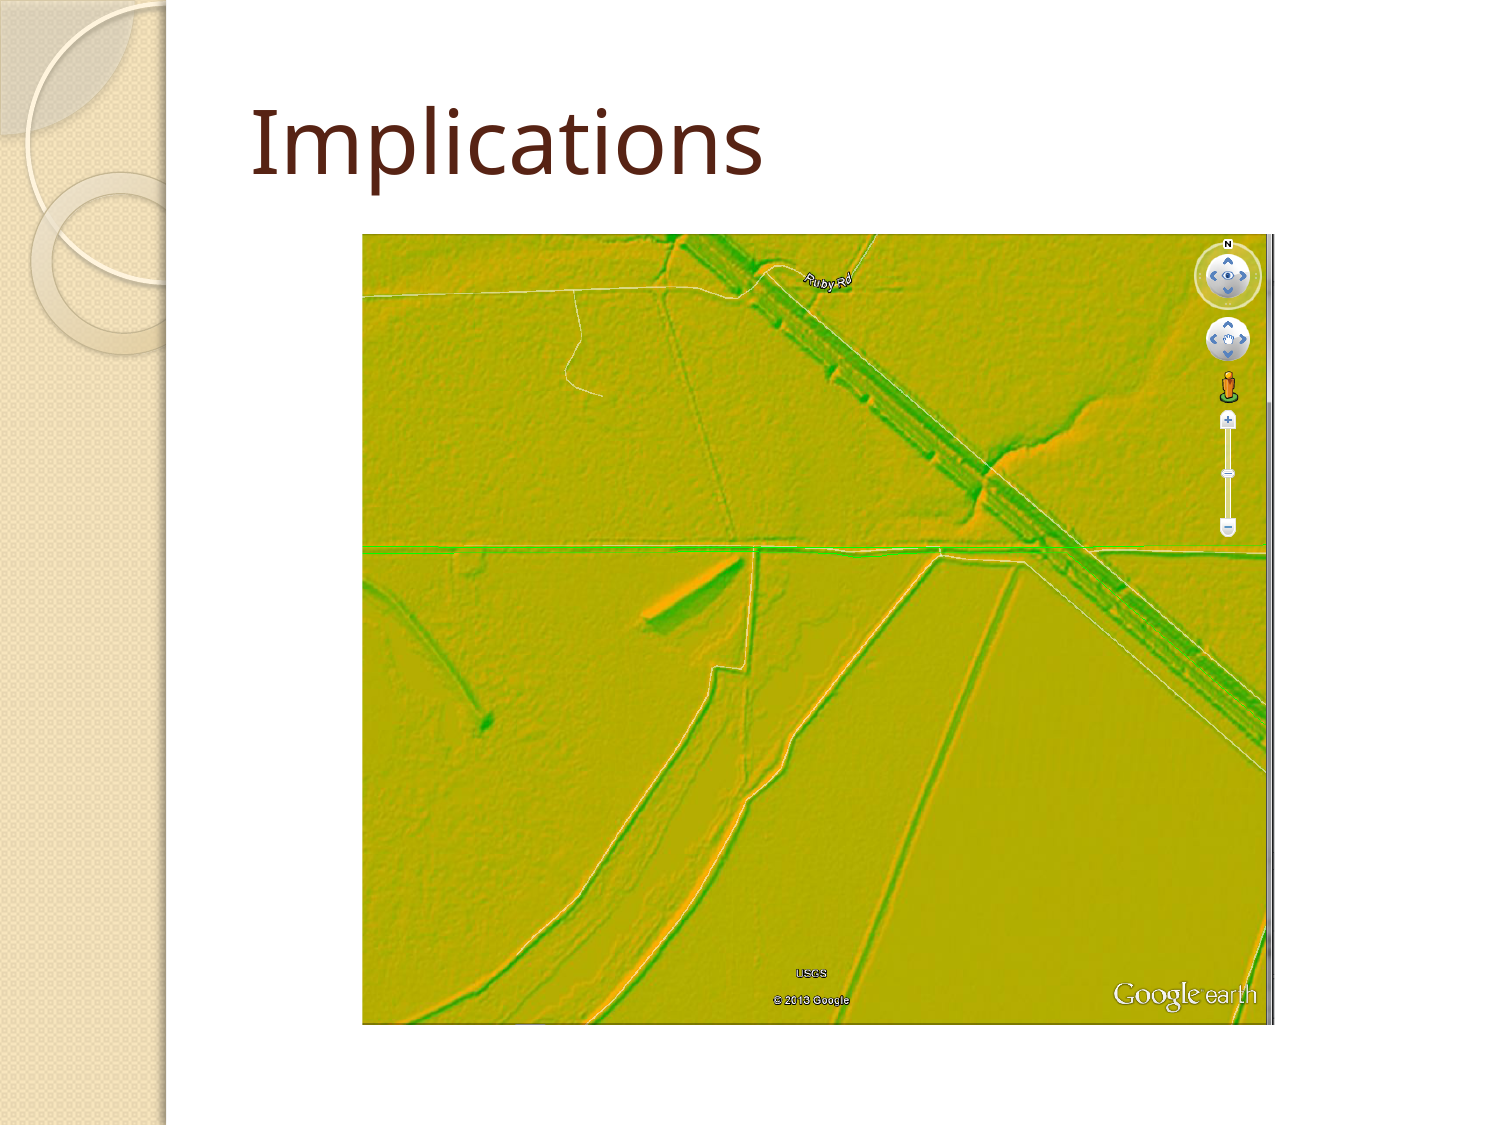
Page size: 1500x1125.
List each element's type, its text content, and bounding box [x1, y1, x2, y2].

title Implications [235, 45, 1466, 233]
picture [362, 234, 1275, 1026]
